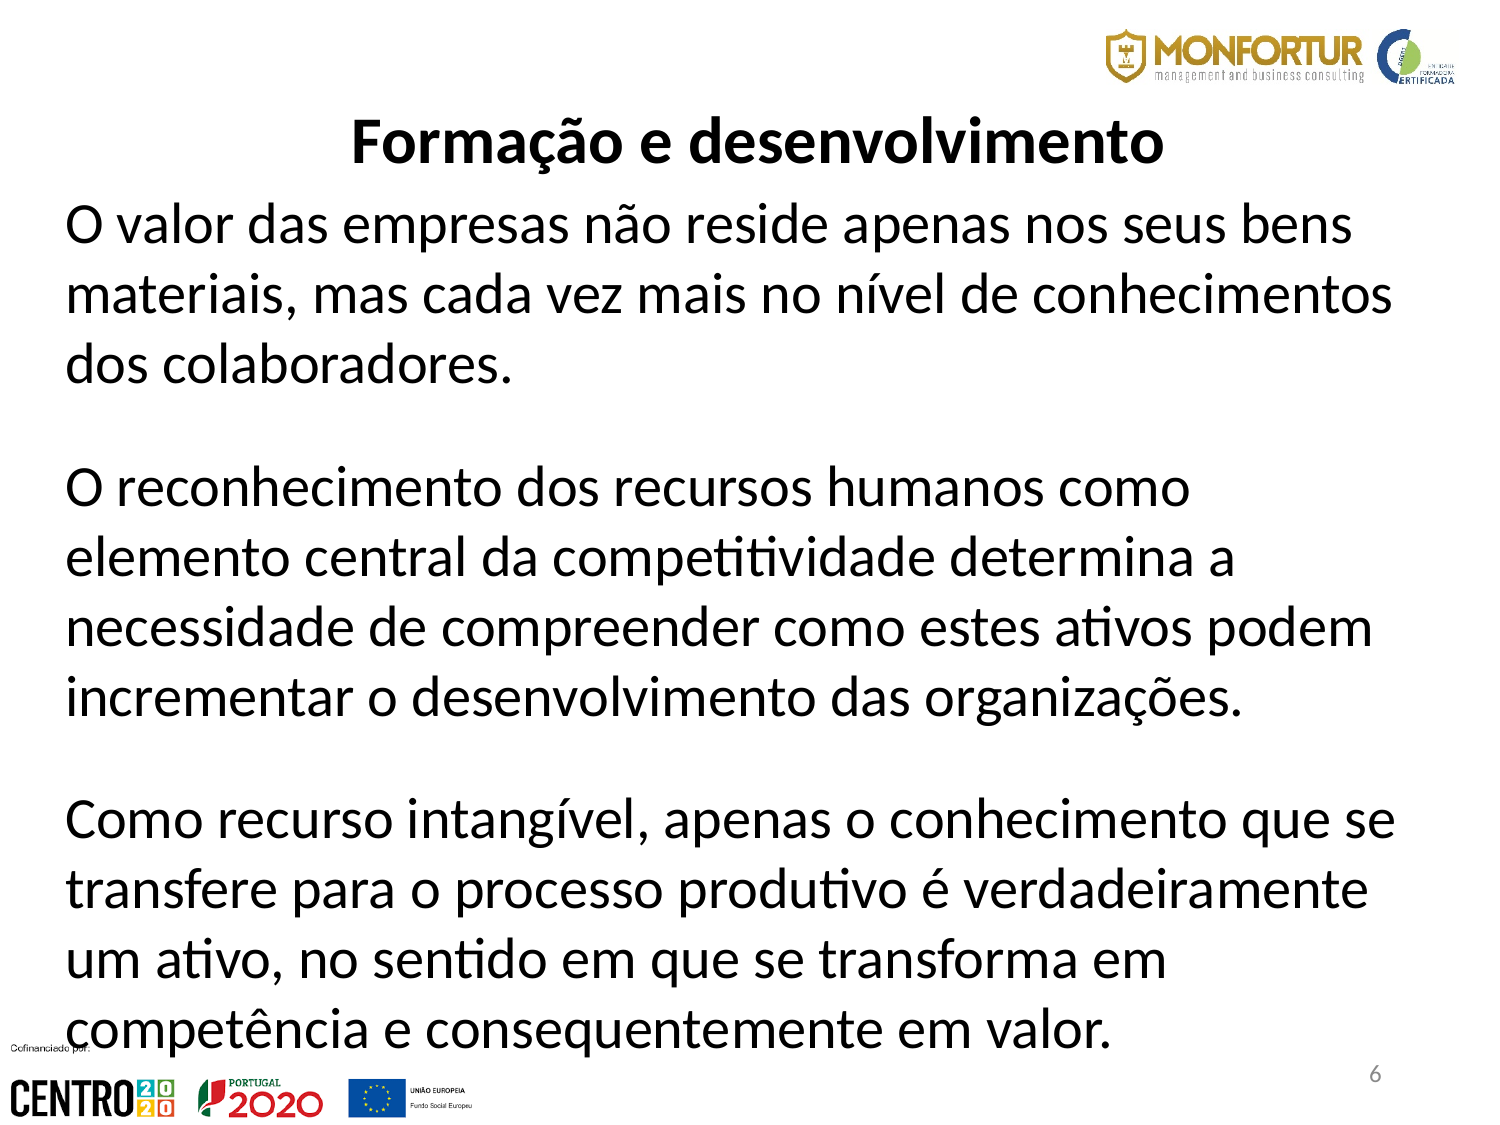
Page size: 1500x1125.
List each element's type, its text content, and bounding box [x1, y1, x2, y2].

text_box Formação e desenvolvimento [0, 47, 1498, 178]
picture [1106, 29, 1459, 47]
slide_number 6 [1059, 1042, 1397, 1103]
picture [0, 1035, 479, 1125]
text_box O valor das empresas não reside apenas nos seus bens materiais, mas cada vez mais no nível de conhecimentos dos colaboradores. O reconhecimento dos recursos humanos como elemento central da competitividade determina a necessidade de compreender como estes ativos podem incrementar o desenvolvimento das organizações. Como recurso intangível, apenas o conhecimento que se transfere para o processo produtivo é verdadeiramente um ativo, no sentido em que se transforma em competência e consequentemente em valor. [50, 177, 1445, 958]
